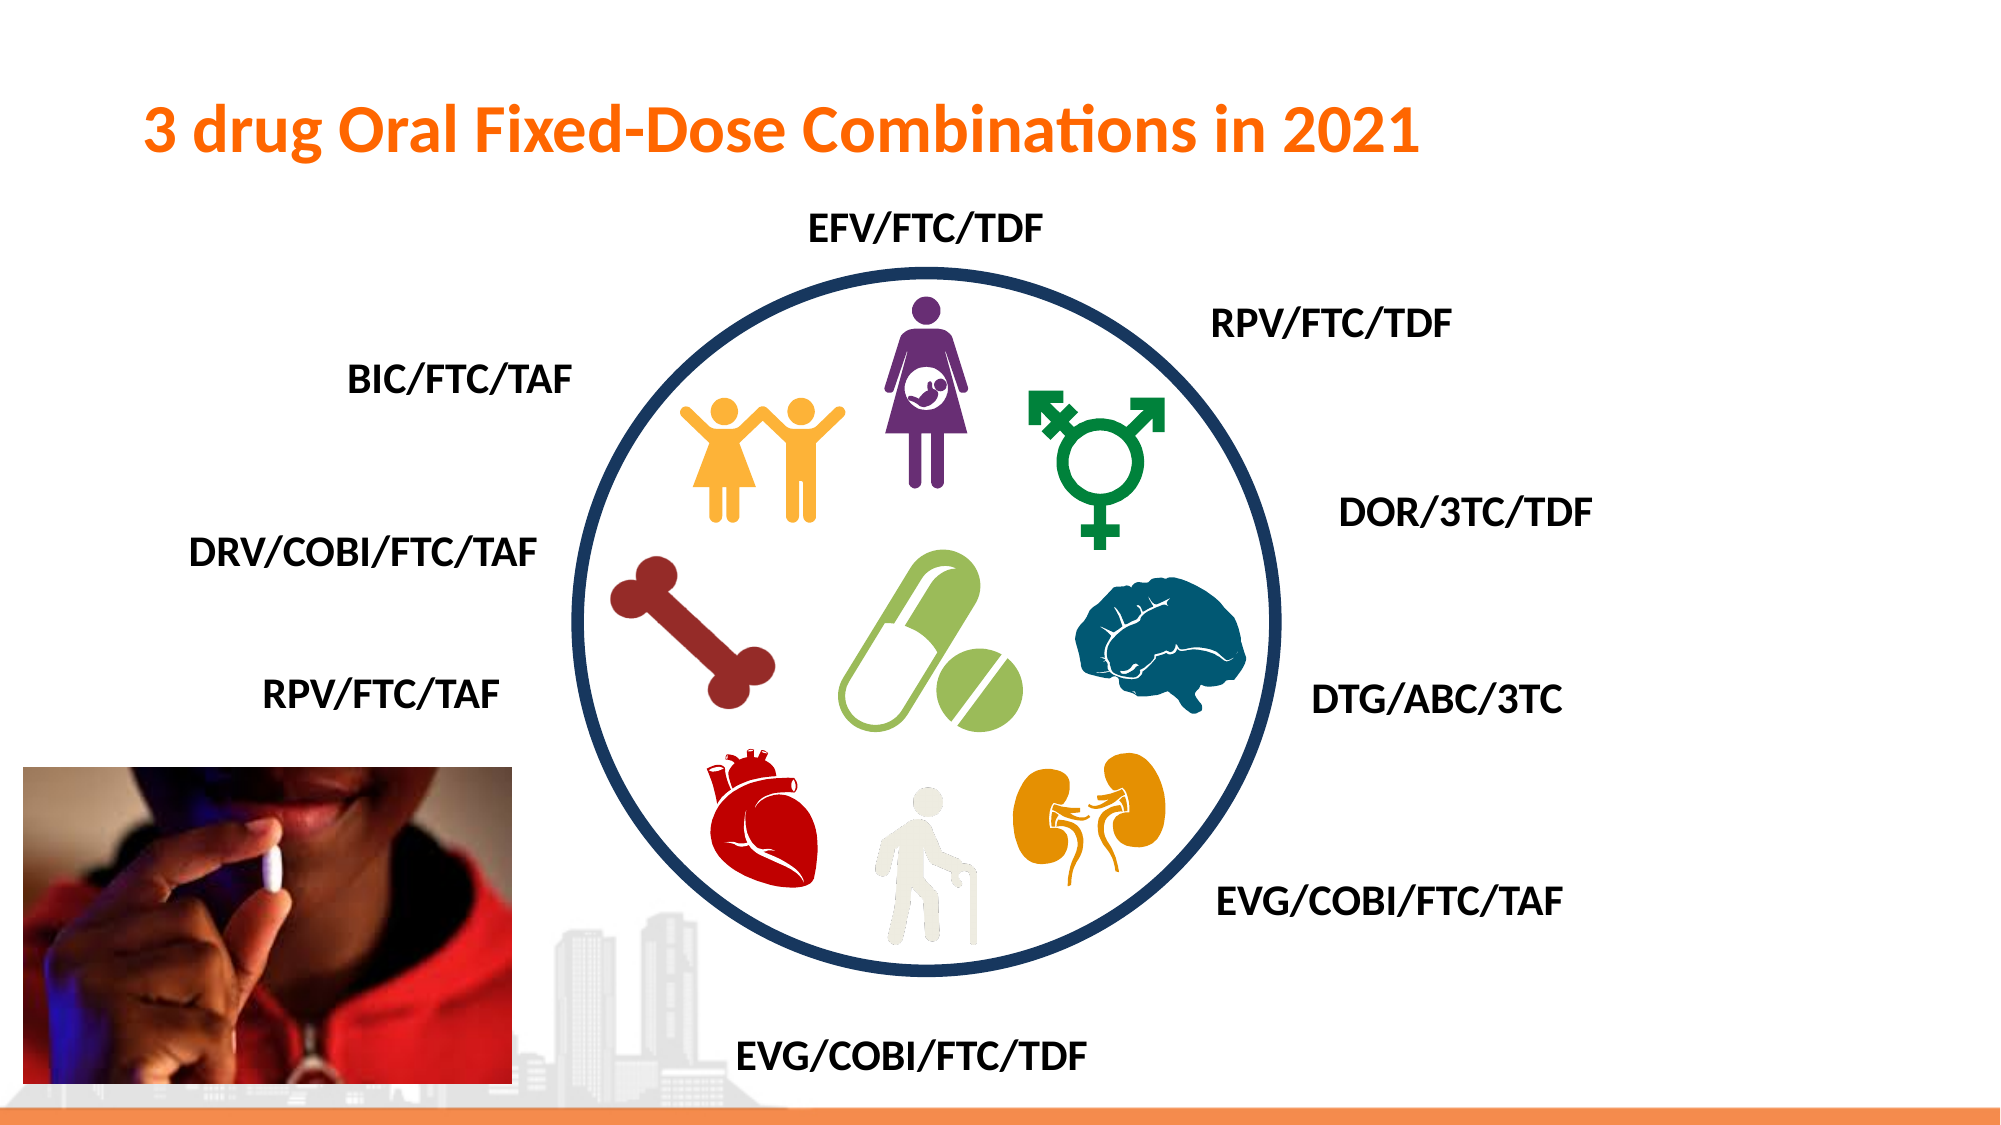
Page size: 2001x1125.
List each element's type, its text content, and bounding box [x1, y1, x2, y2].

title 3 drug Oral Fixed-Dose Combinations in 2021 [74, 10, 1492, 157]
text_box [586, 273, 1276, 958]
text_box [832, 544, 1024, 733]
picture [0, 0, 2001, 1125]
text_box EFV/FTC/TDF [741, 191, 1111, 259]
text_box BIC/FTC/TAF [275, 341, 645, 410]
text_box [852, 963, 1001, 971]
text_box DTG/ABC/3TC [1259, 662, 1622, 730]
text_box EVG/COBI/FTC/TAF [1194, 863, 1585, 932]
text_box EVG/COBI/FTC/TDF [716, 1019, 1108, 1087]
text_box RPV/FTC/TDF [1147, 285, 1517, 354]
text_box [1017, 896, 1143, 959]
text_box RPV/FTC/TAF [196, 656, 566, 725]
text_box DOR/3TC/TDF [1281, 475, 1651, 543]
text_box DRV/COBI/FTC/TAF [165, 515, 562, 583]
